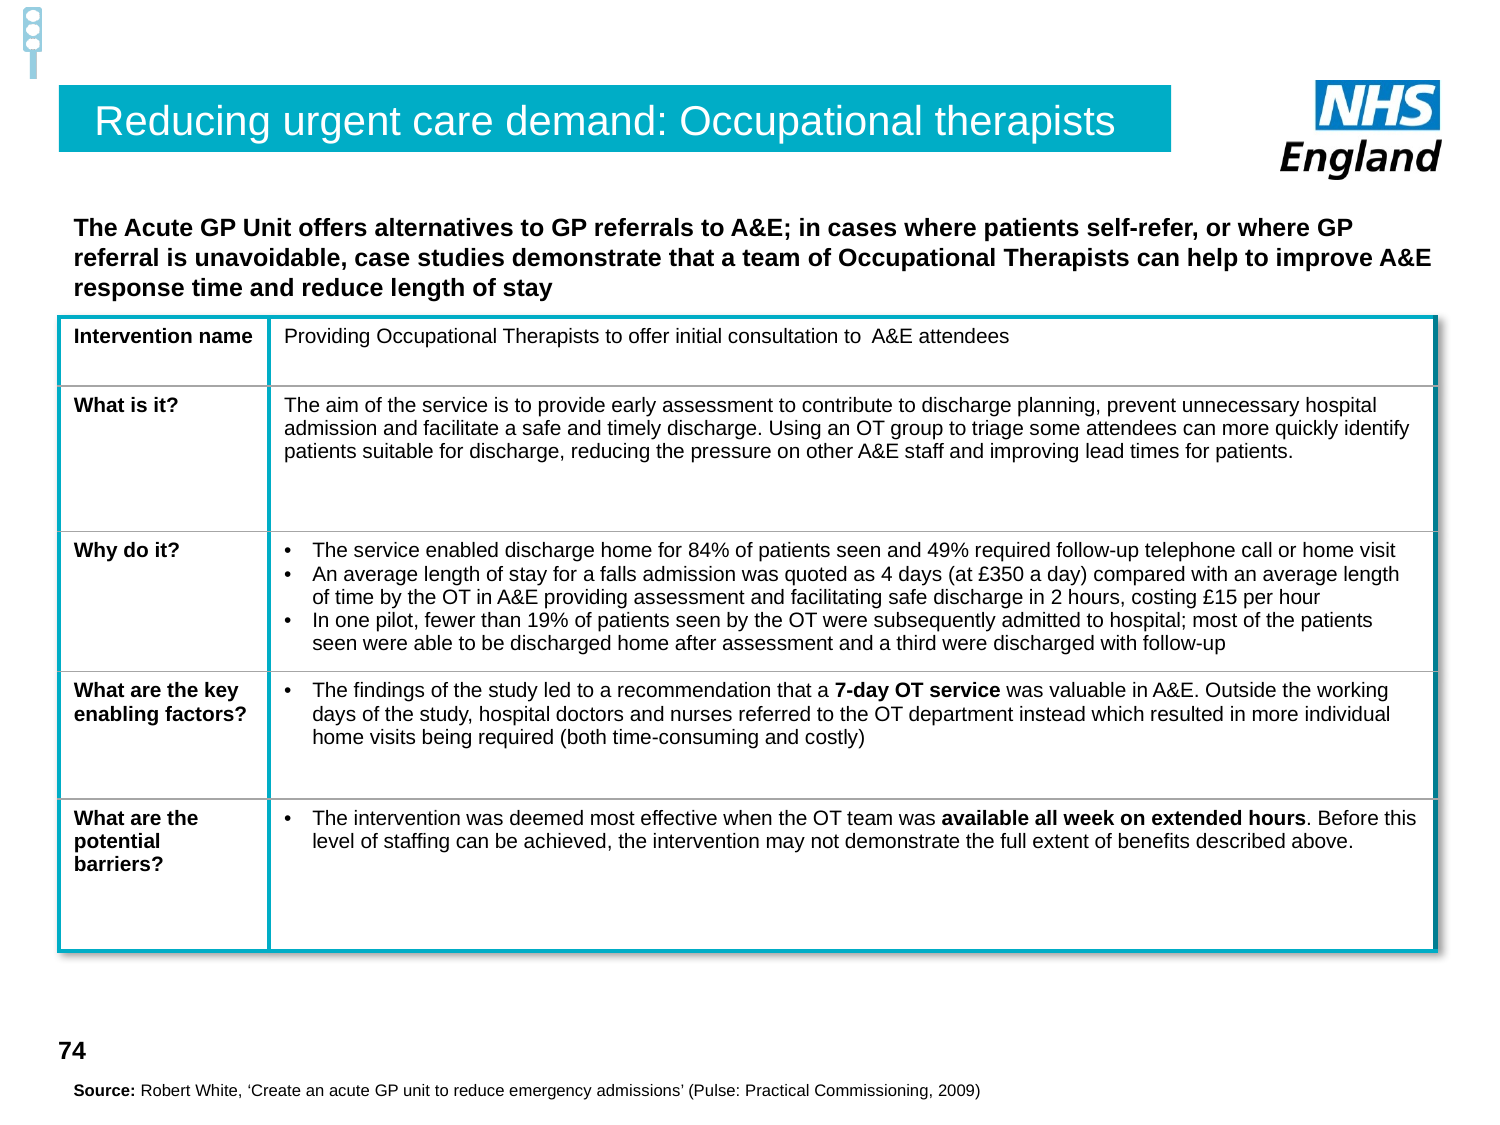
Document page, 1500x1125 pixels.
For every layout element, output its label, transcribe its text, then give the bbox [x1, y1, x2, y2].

table_cell The findings of the study led to a recommendation that a 7-day OT service was valuable in A&E. Outside the working days of the study, hospital doctors and nurses referred to the OT department instead which resulted in more individual home visits being required (both time-consuming and costly) [271, 672, 1433, 798]
title Reducing urgent care demand: Occupational therapists [58, 85, 1172, 152]
list The Acute GP Unit offers alternatives to GP referrals to A&E; in cases where patients self-refer, or where GP referral is unavoidable, case studies demonstrate that a team of Occupational Therapists can help to improve A&E response time and reduce length of stay [58, 203, 1454, 250]
table_cell Why do it? [61, 532, 267, 671]
table_cell The intervention was deemed most effective when the OT team was available all week on extended hours. Before this level of staffing can be achieved, the intervention may not demonstrate the full extent of benefits described above. [271, 800, 1433, 949]
table_cell What is it? [61, 387, 267, 531]
picture [23, 6, 42, 79]
table_cell What are the potential barriers? [61, 800, 267, 949]
slide_number 74 [58, 1035, 108, 1065]
table_header Providing Occupational Therapists to offer initial consultation to A&E attendees [271, 319, 1433, 385]
table_cell What are the key enabling factors? [61, 672, 267, 798]
picture [1280, 80, 1442, 180]
text_box Source: Robert White, ‘Create an acute GP unit to reduce emergency admissions’ (Pulse: Practical Commissioning, 2009) [58, 1072, 1436, 1108]
table_header Intervention name [61, 319, 267, 385]
table_cell The aim of the service is to provide early assessment to contribute to discharge planning, prevent unnecessary hospital admission and facilitate a safe and timely discharge. Using an OT group to triage some attendees can more quickly identify patients suitable for discharge, reducing the pressure on other A&E staff and improving lead times for patients. [271, 387, 1433, 531]
table_cell The service enabled discharge home for 84% of patients seen and 49% required follow-up telephone call or home visit An average length of stay for a falls admission was quoted as 4 days (at £350 a day) compared with an average length of time by the OT in A&E providing assessment and facilitating safe discharge in 2 hours, costing £15 per hour In one pilot, fewer than 19% of patients seen by the OT were subsequently admitted to hospital; most of the patients seen were able to be discharged home after assessment and a third were discharged with follow-up [271, 532, 1433, 671]
